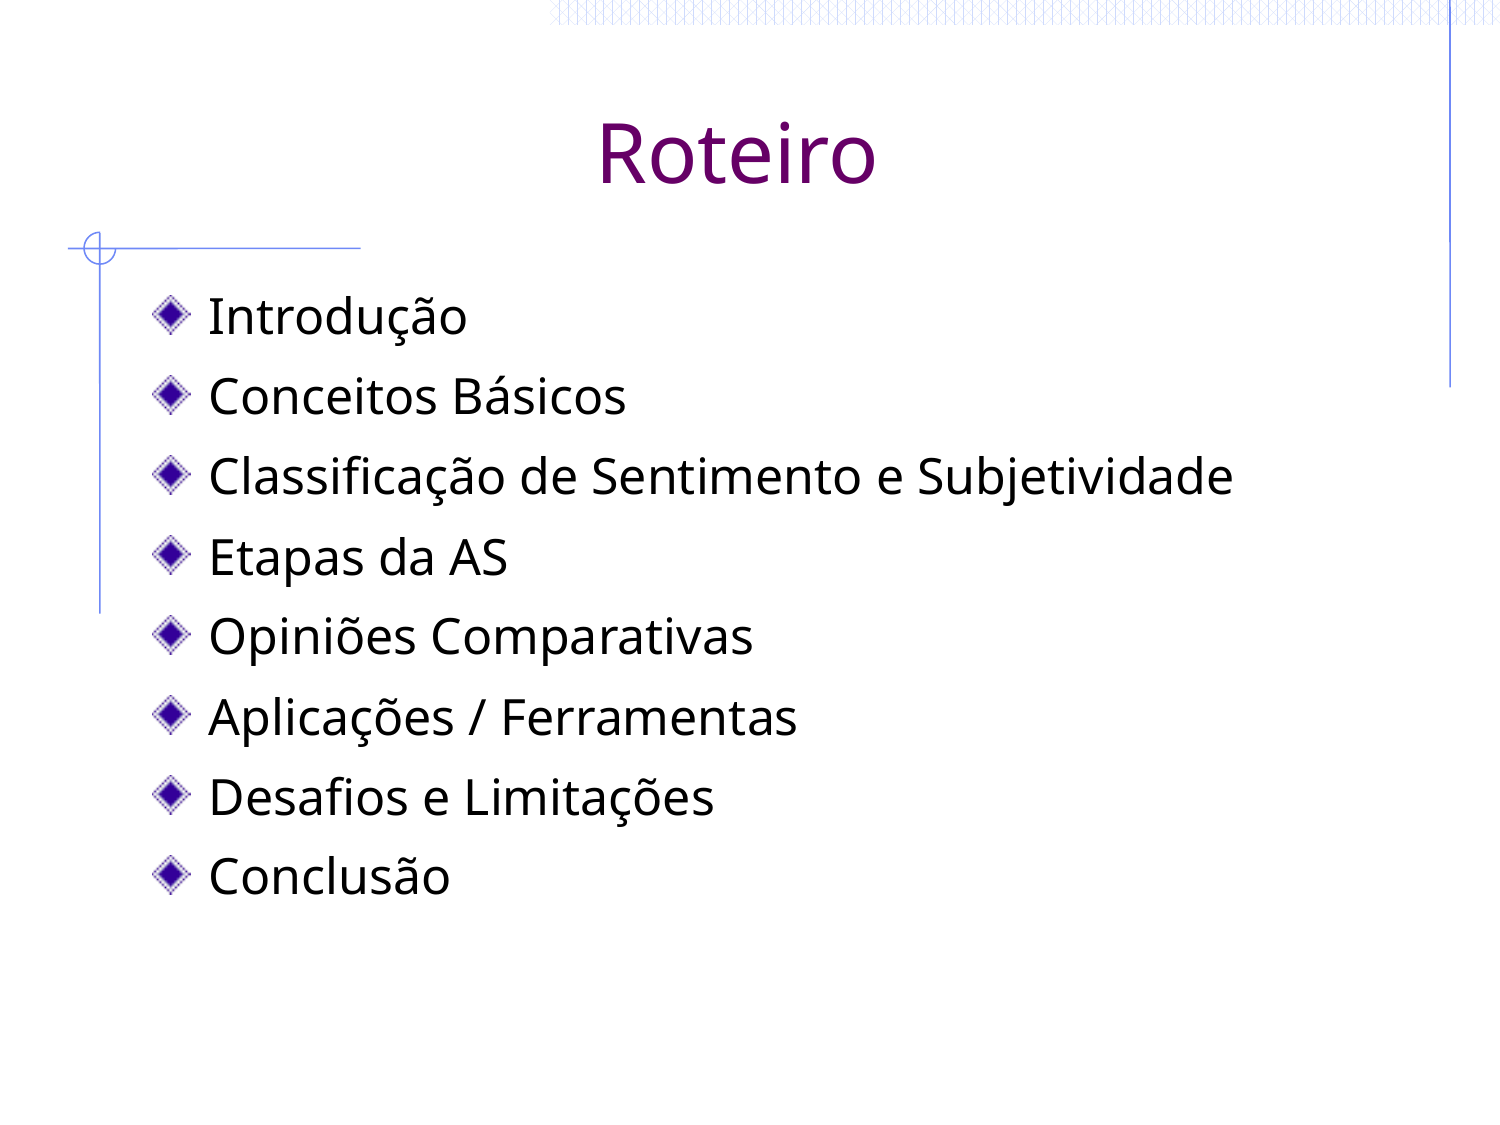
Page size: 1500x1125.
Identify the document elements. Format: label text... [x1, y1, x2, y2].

picture [152, 295, 191, 335]
picture [152, 455, 191, 495]
picture [152, 855, 191, 895]
picture [152, 375, 191, 415]
list Introdução Conceitos Básicos Classificação de Sentimento e Subjetividade Etapas da AS Opiniões Comparativas Aplicações / Ferramentas Desafios e Limitações Conclusão [137, 277, 1413, 953]
title Roteiro [99, 67, 1376, 209]
picture [152, 615, 191, 655]
picture [152, 775, 191, 815]
picture [152, 695, 191, 735]
picture [152, 535, 191, 575]
